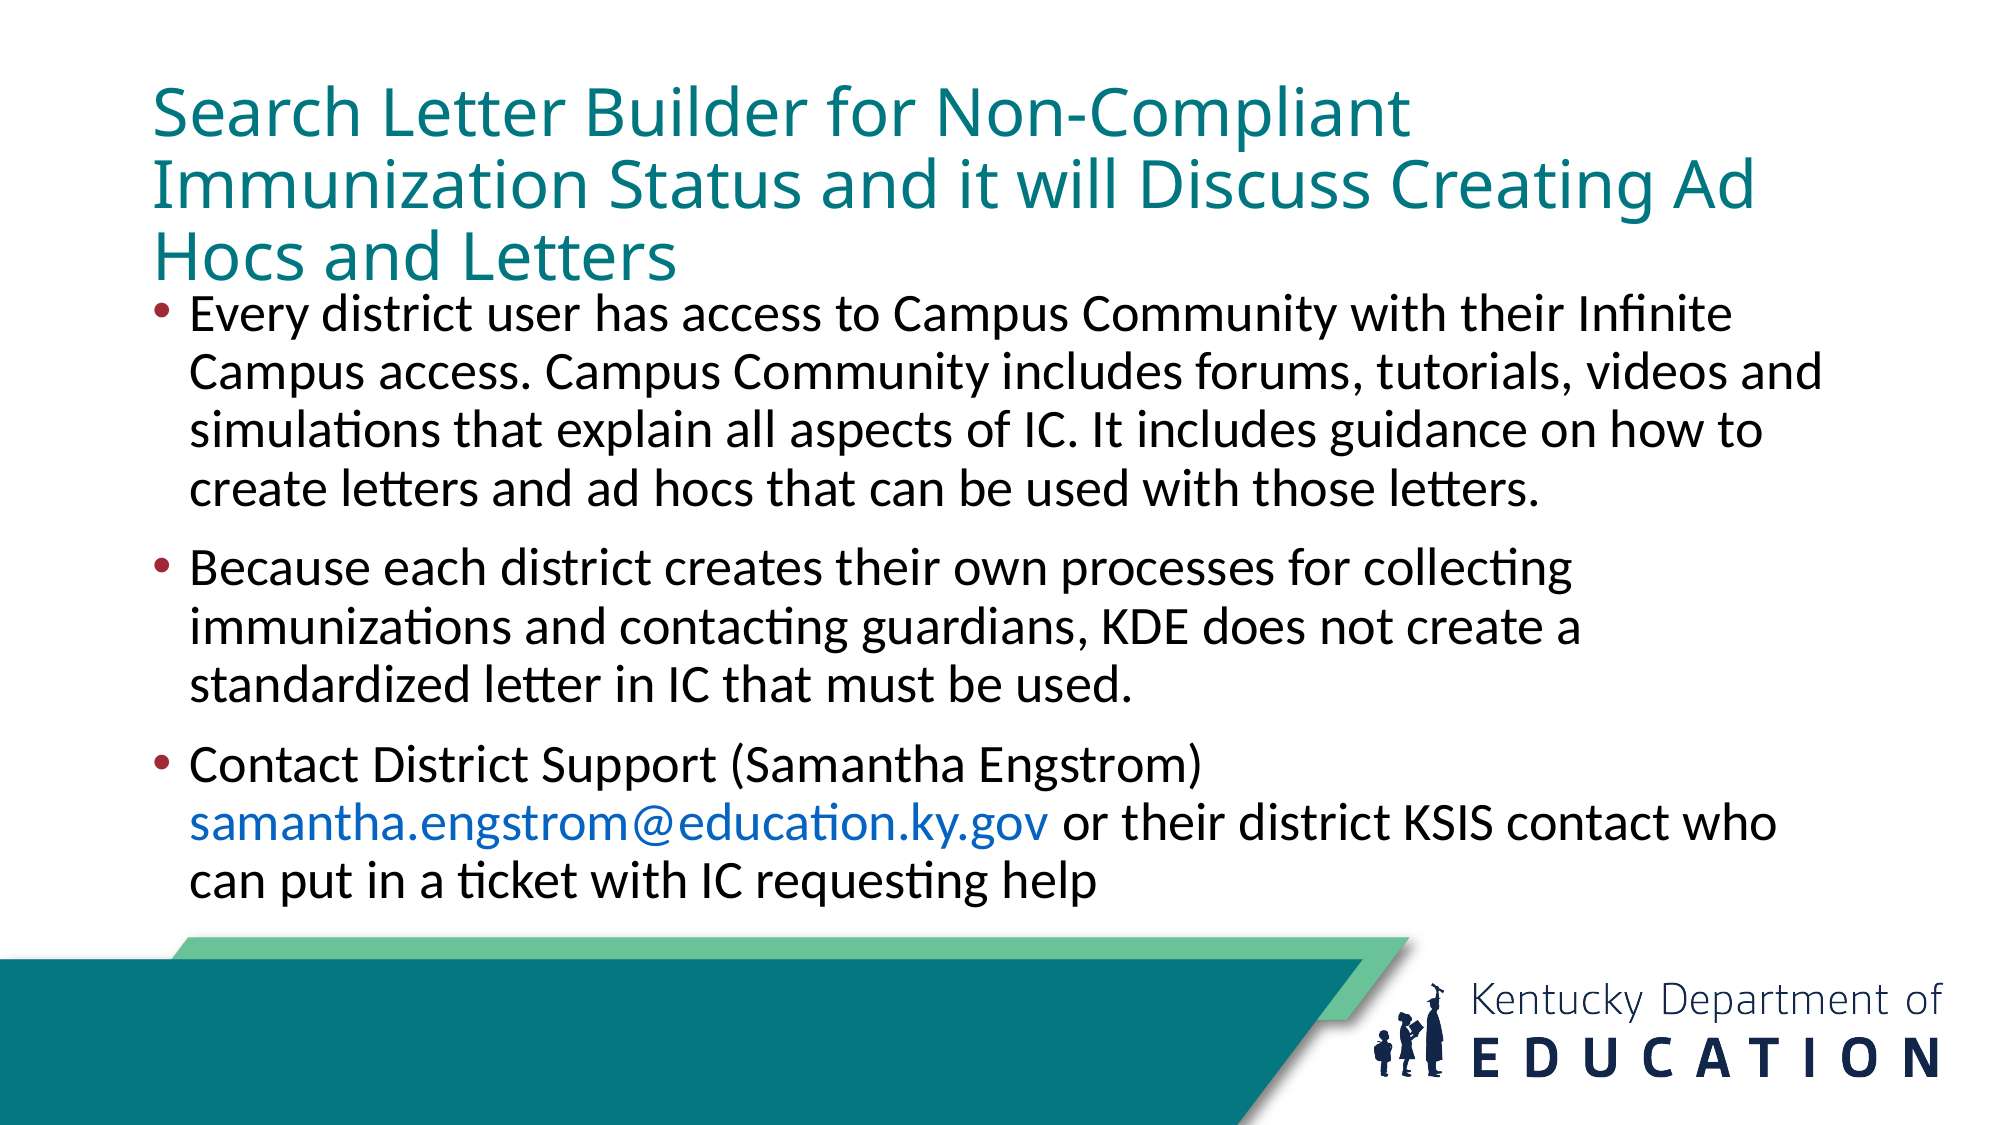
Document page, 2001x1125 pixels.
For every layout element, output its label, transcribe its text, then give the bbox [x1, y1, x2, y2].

picture [0, 0, 2001, 1125]
list Every district user has access to Campus Community with their Infinite Campus access. Campus Community includes forums, tutorials, videos and simulations that explain all aspects of IC. It includes guidance on how to create letters and ad hocs that can be used with those letters. Because each district creates their own processes for collecting immunizations and contacting guardians, KDE does not create a standardized letter in IC that must be used. Contact District Support (Samantha Engstrom) samantha.engstrom@education.ky.gov or their district KSIS contact who can put in a ticket with IC requesting help [137, 276, 1863, 1043]
title Search Letter Builder for Non-Compliant Immunization Status and it will Discuss Creating Ad Hocs and Letters [137, 78, 1863, 276]
